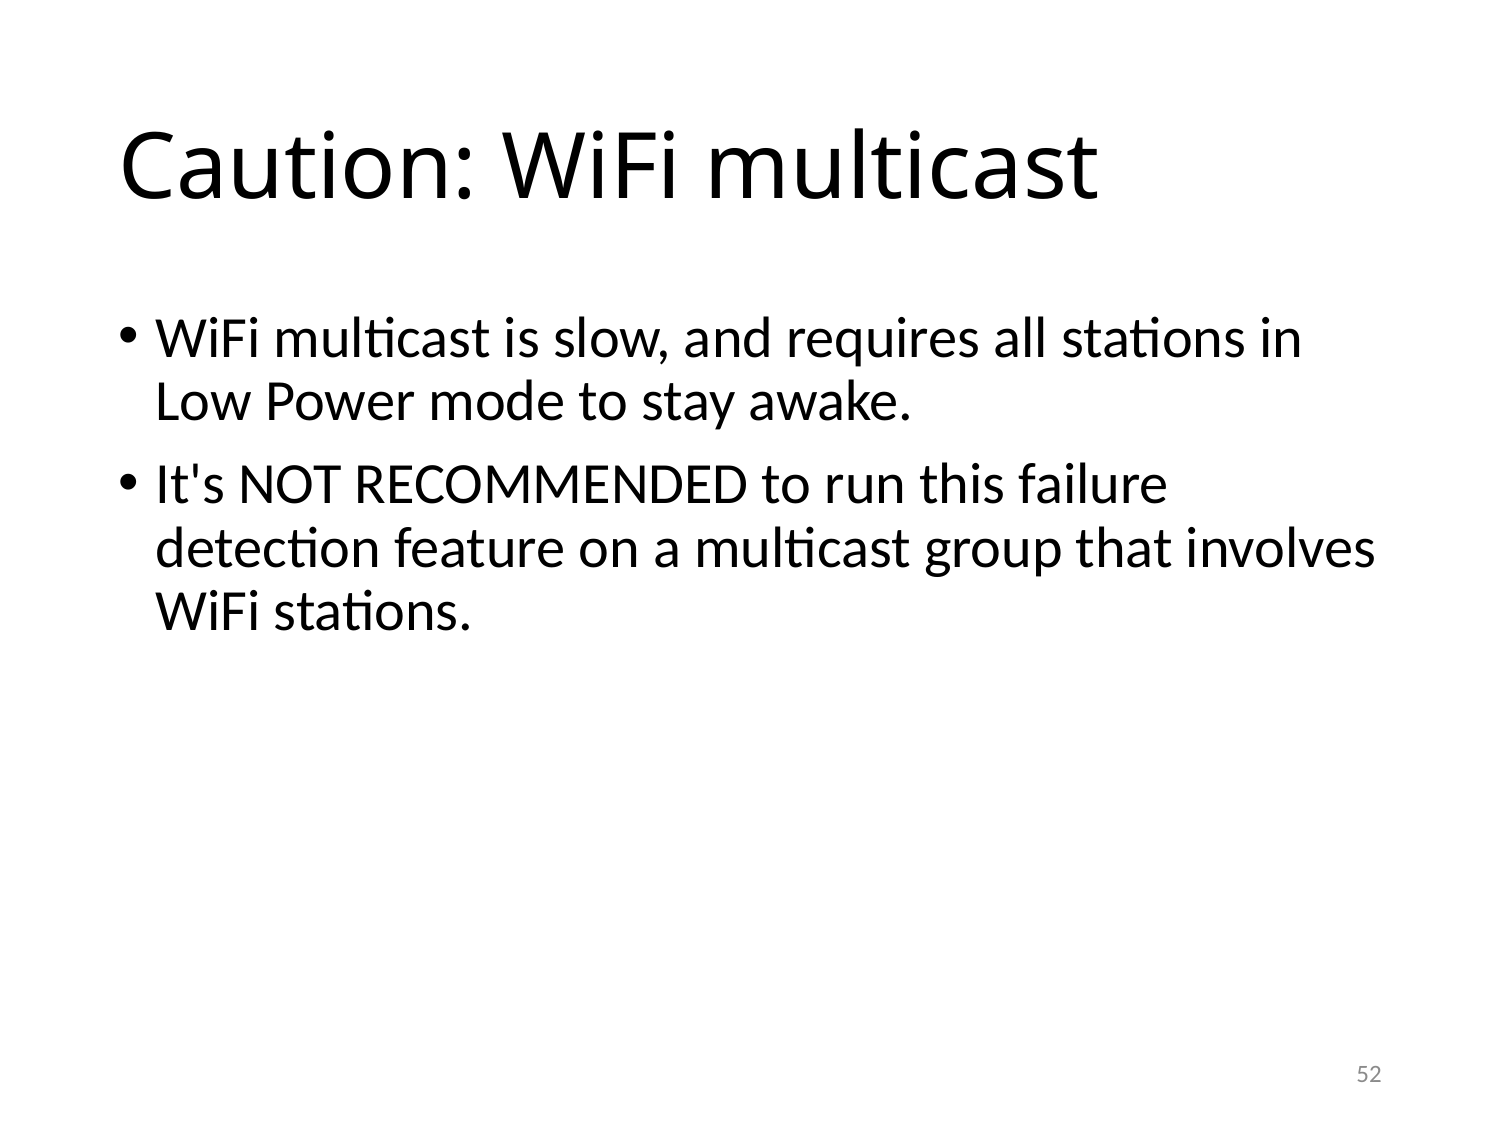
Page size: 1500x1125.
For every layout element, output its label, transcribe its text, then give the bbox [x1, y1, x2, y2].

list WiFi multicast is slow, and requires all stations in Low Power mode to stay awake. It's NOT RECOMMENDED to run this failure detection feature on a multicast group that involves WiFi stations. [103, 299, 1397, 1014]
title Caution: WiFi multicast [103, 59, 1397, 278]
slide_number 52 [1059, 1042, 1397, 1103]
